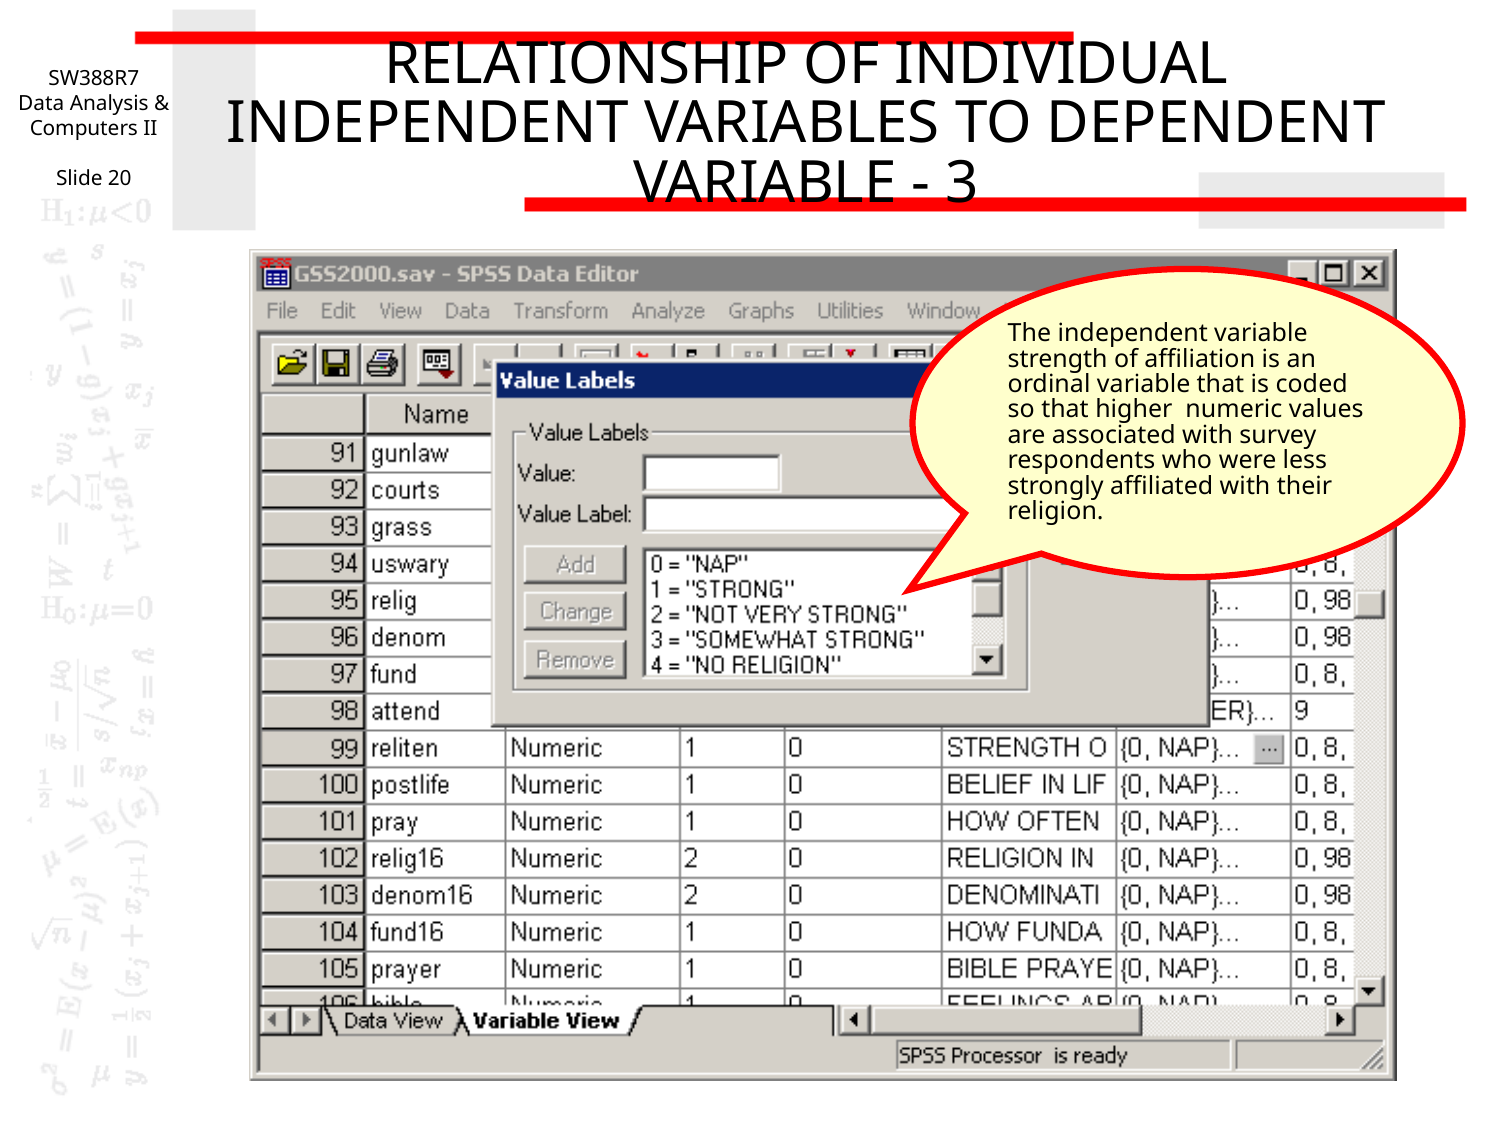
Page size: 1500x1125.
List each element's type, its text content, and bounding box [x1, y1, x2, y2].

text_box The independent variable strength of affiliation is an ordinal variable that is coded so that higher numeric values are associated with survey respondents who were less strongly affiliated with their religion. [1401, 325, 1463, 521]
title RELATIONSHIP OF INDIVIDUAL INDEPENDENT VARIABLES TO DEPENDENT VARIABLE - 3 [187, 50, 1425, 200]
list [249, 249, 1397, 1081]
slide_number SW388R7 Data Analysis & Computers II Slide 20 [0, 50, 187, 200]
picture [18, 0, 1500, 1108]
